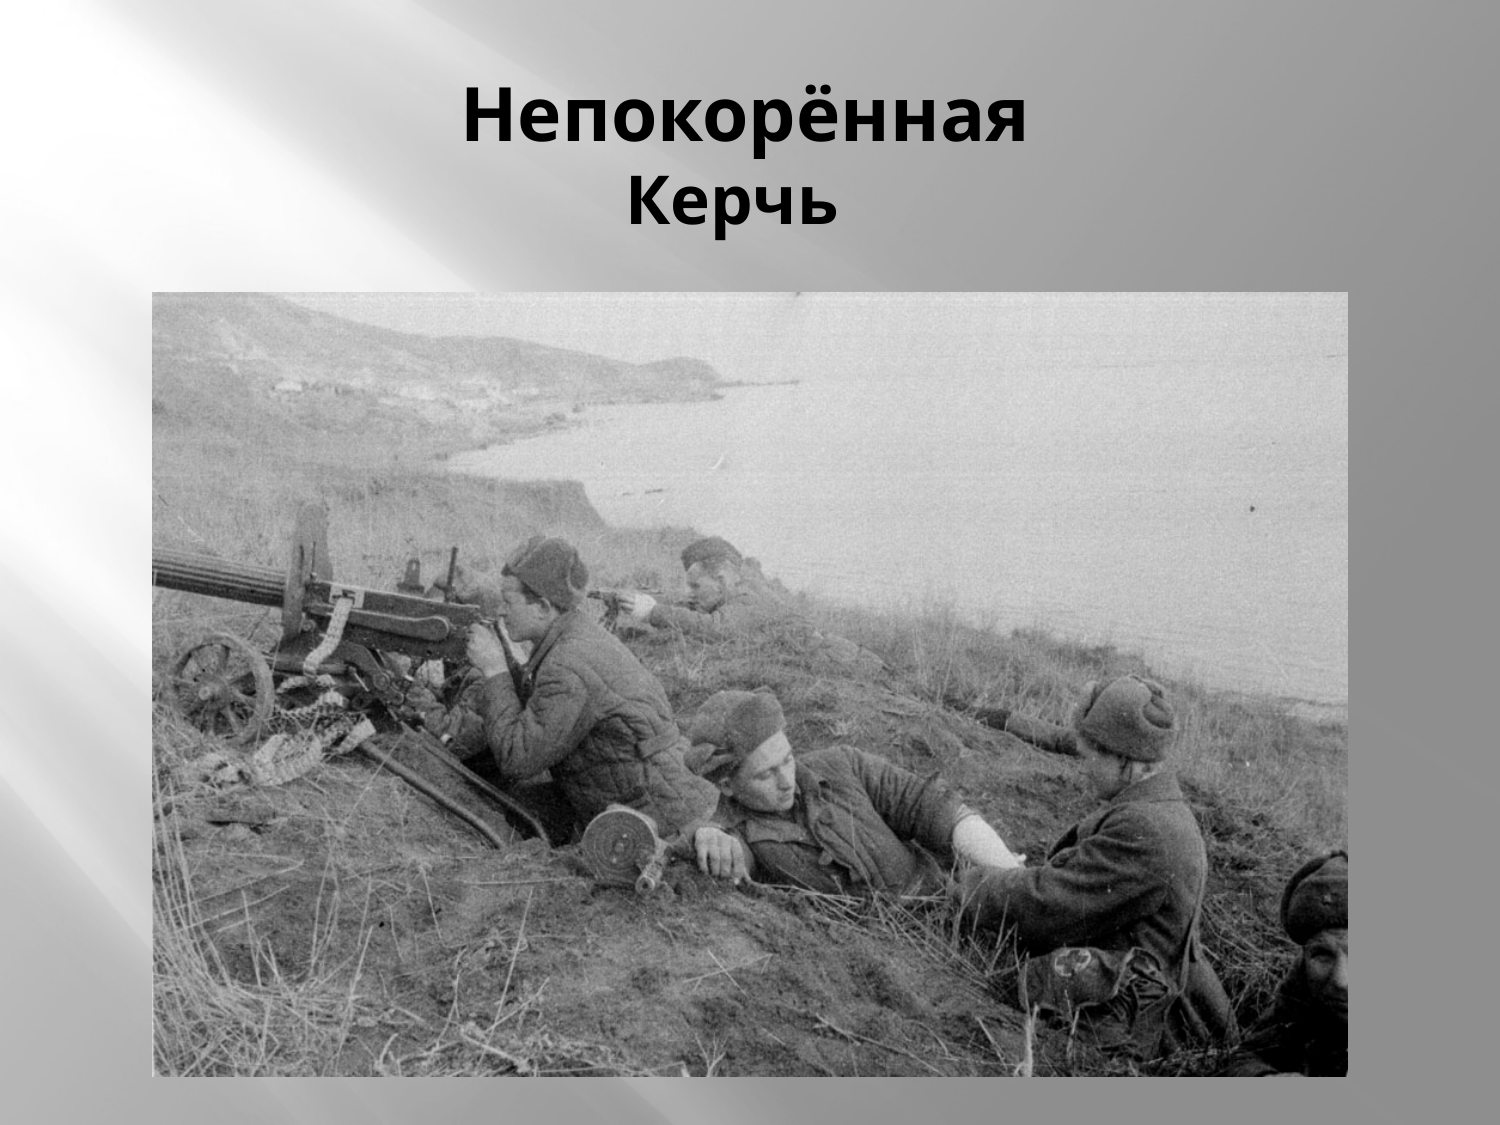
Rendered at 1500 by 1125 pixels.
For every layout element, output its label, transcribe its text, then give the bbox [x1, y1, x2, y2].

picture [152, 292, 1348, 1078]
title Непокорённая Керчь [70, 58, 1421, 247]
